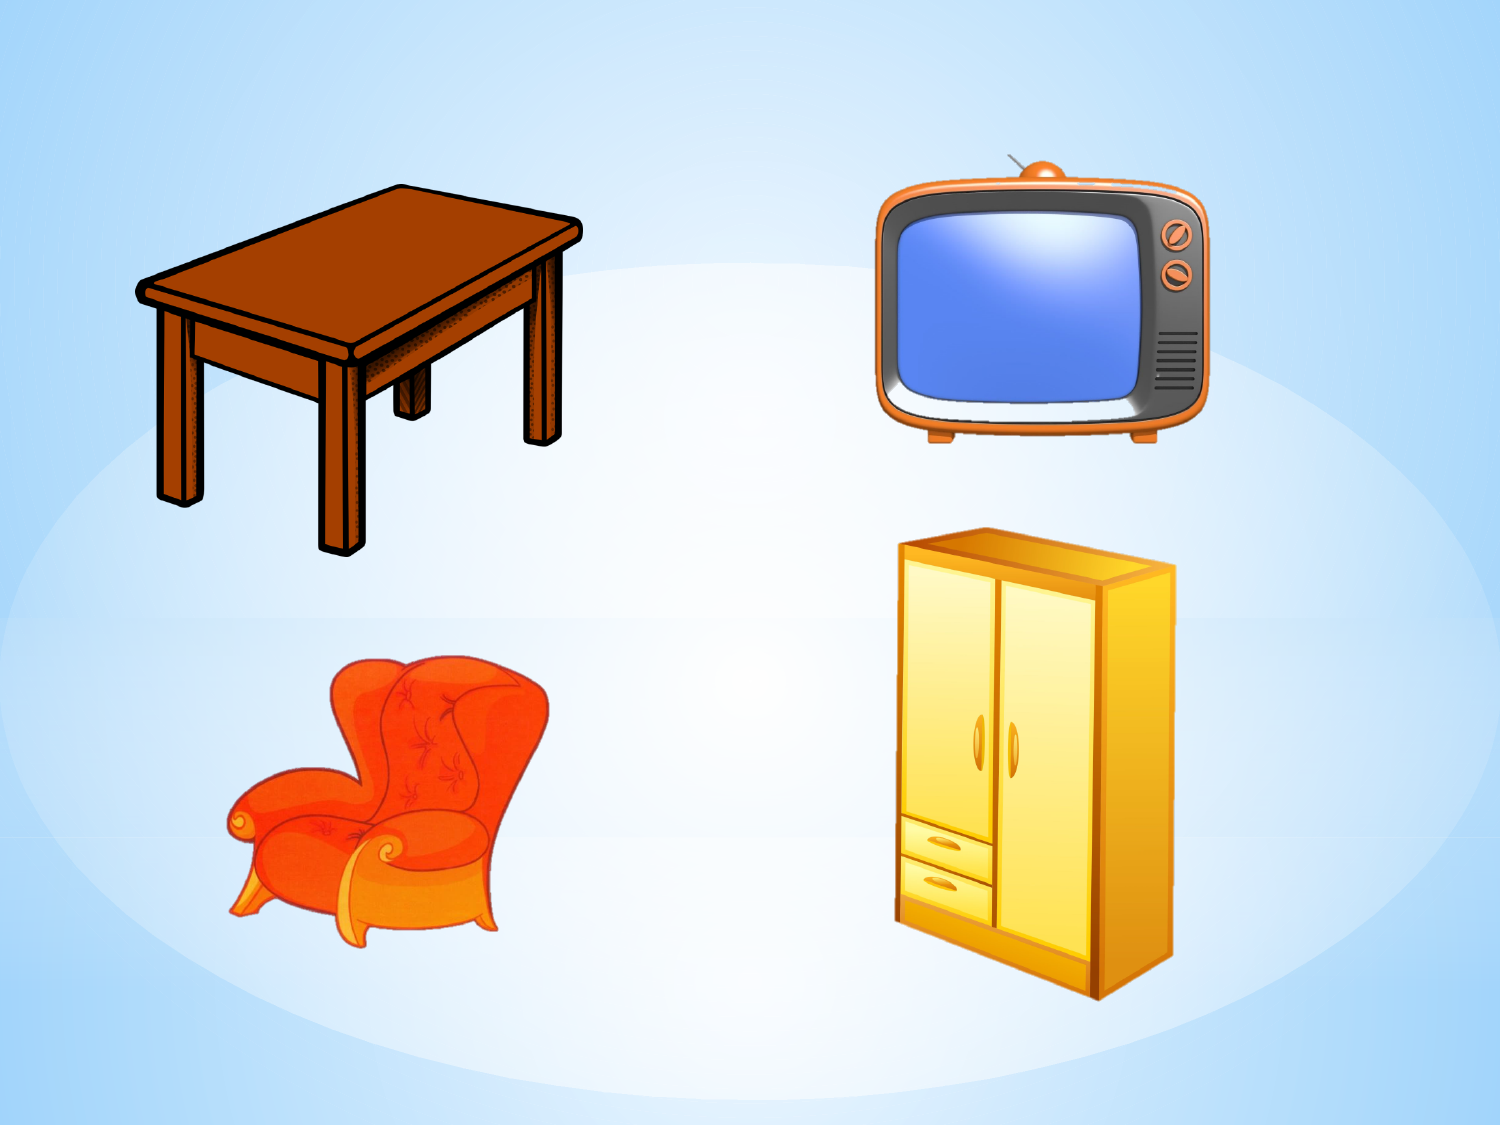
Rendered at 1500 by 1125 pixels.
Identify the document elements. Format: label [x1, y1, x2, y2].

picture [124, 625, 656, 979]
picture [858, 102, 1226, 470]
picture [798, 491, 1281, 1054]
picture [135, 184, 583, 557]
